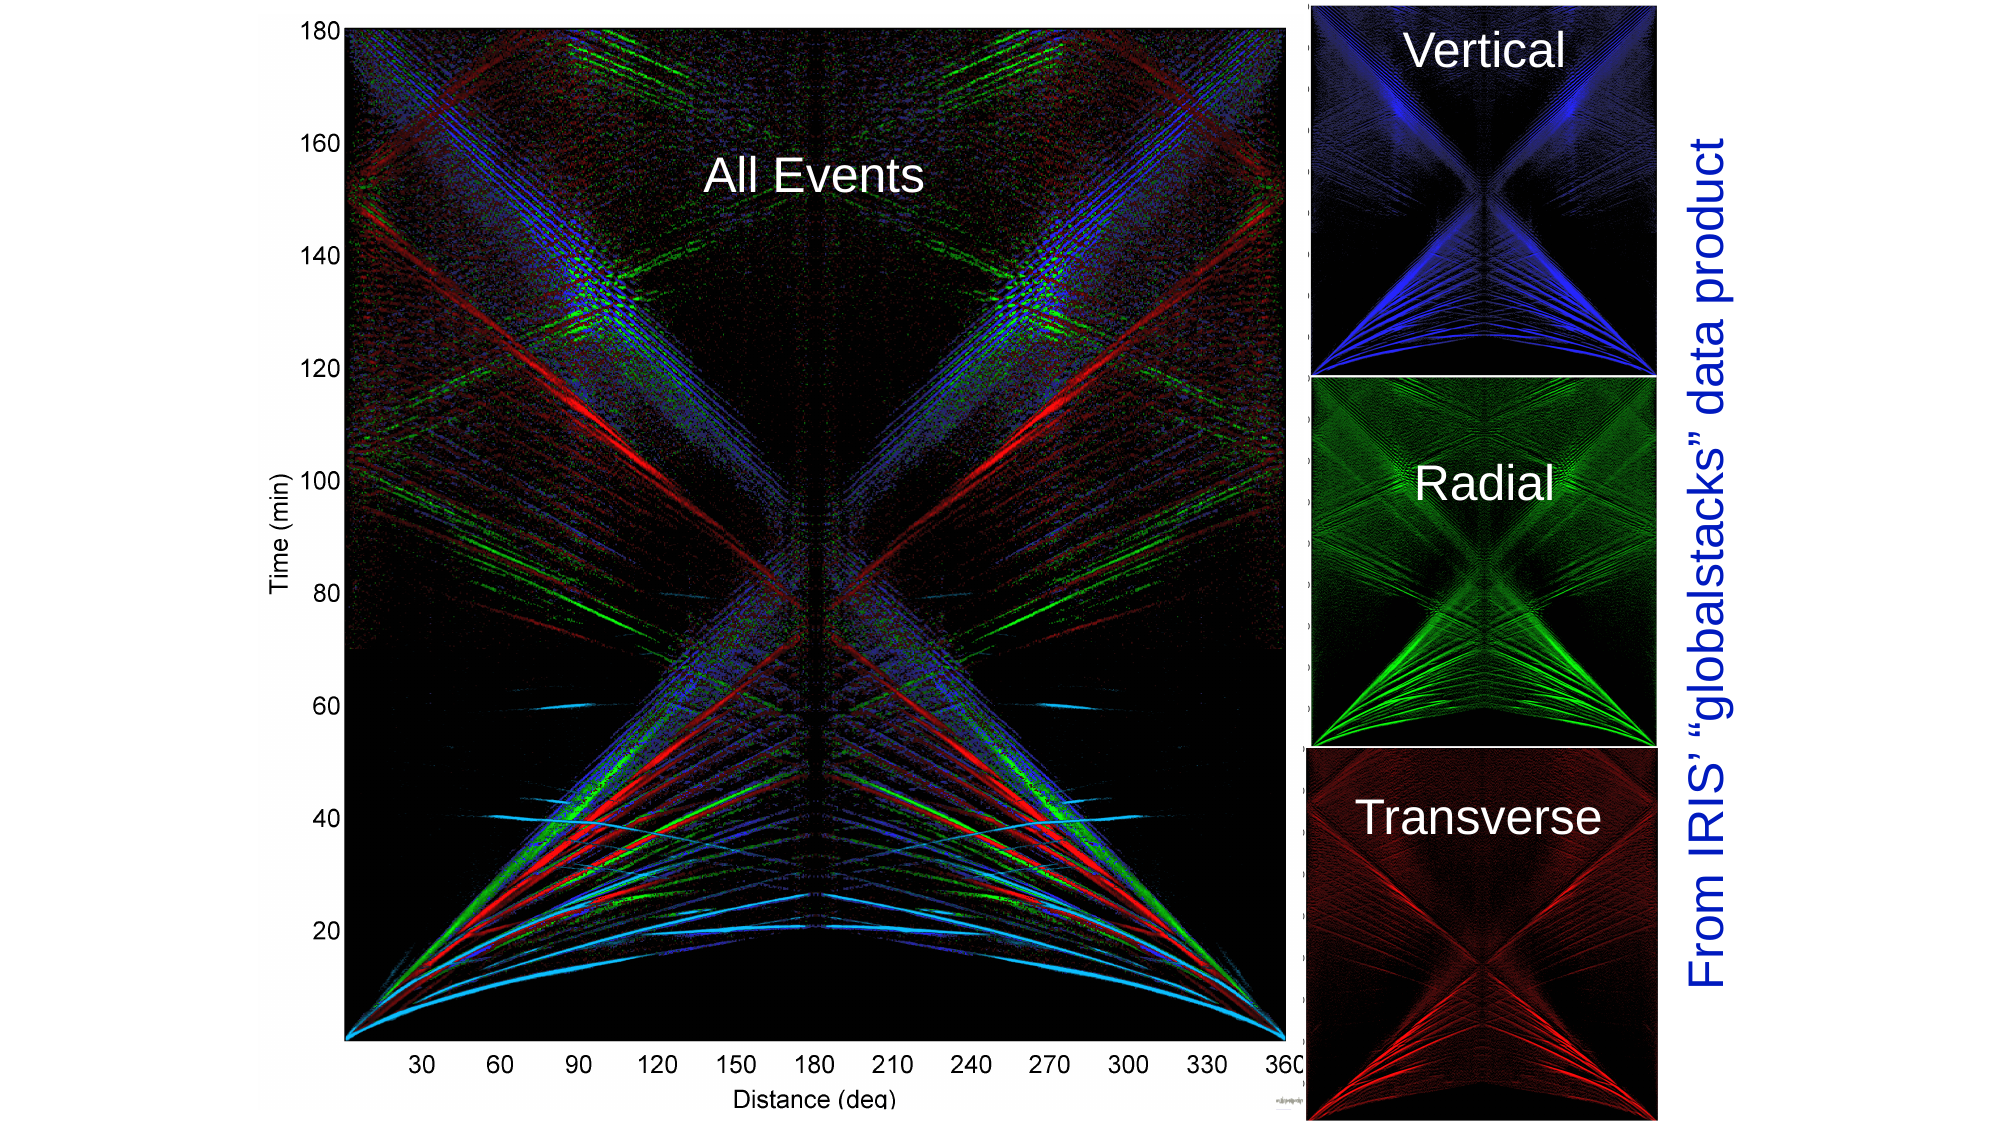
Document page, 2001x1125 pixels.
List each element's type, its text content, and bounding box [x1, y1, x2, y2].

picture [258, 3, 1660, 1122]
text_box From IRIS’ “globalstacks” data product [1665, 123, 1741, 1005]
